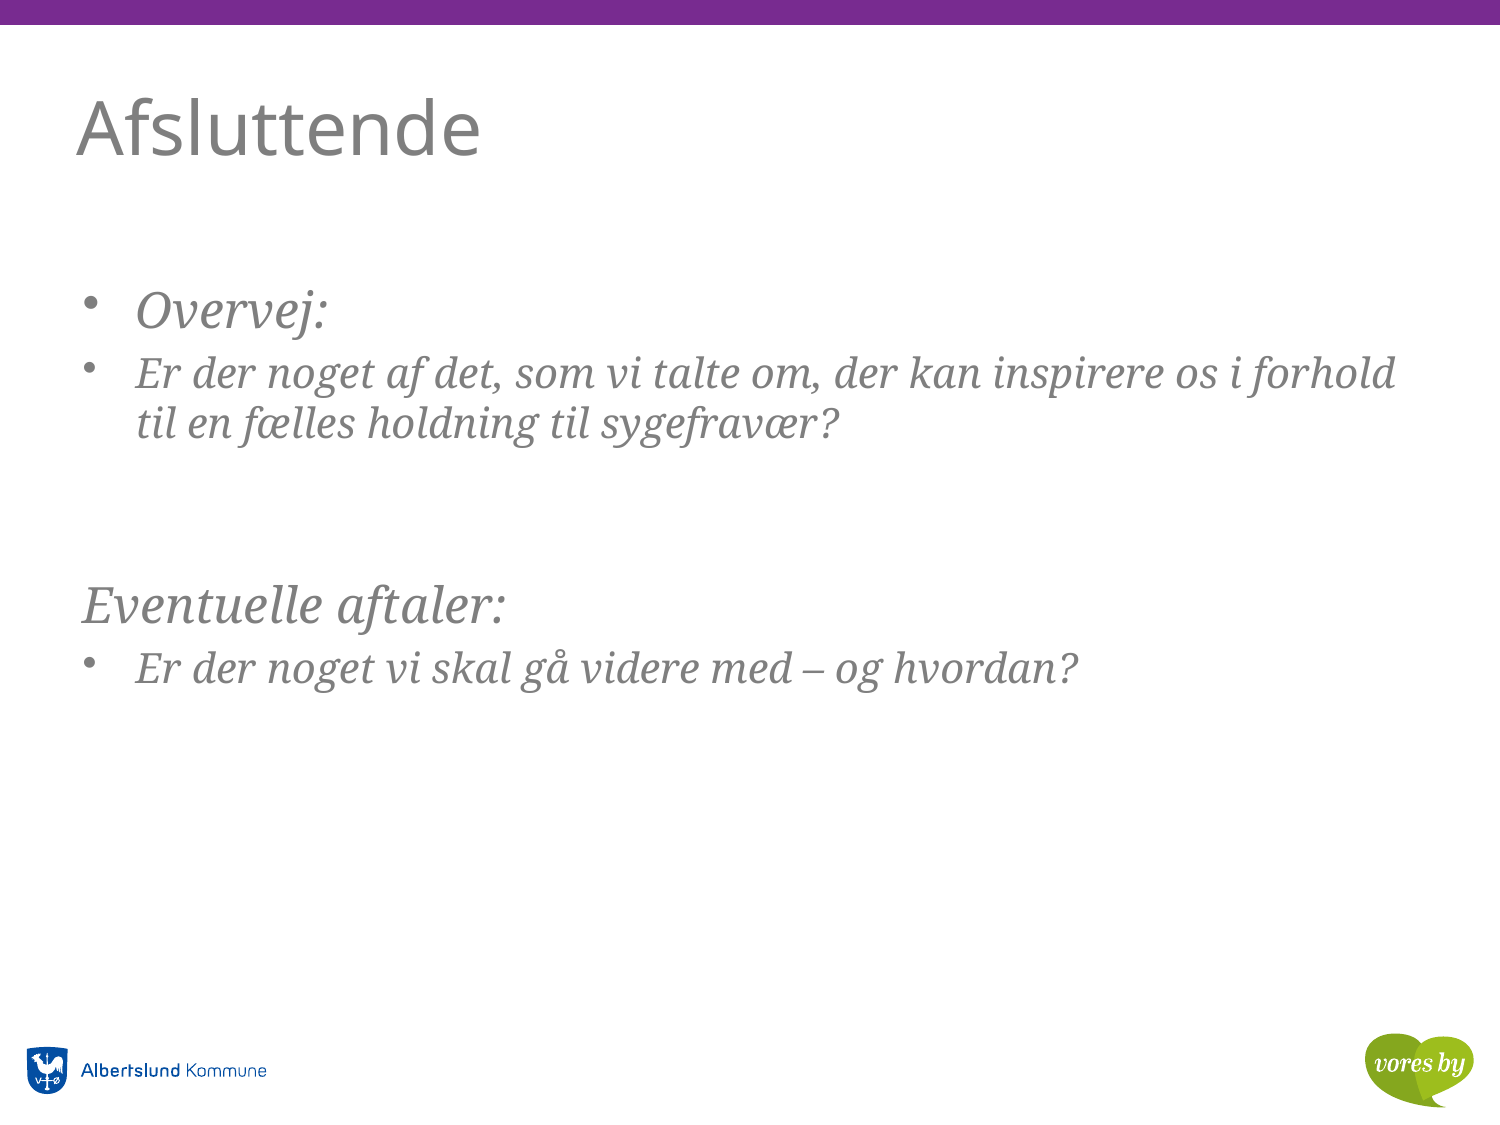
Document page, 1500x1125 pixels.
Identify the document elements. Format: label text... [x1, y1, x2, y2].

title Afsluttende [76, 95, 1418, 279]
list Overvej: Er der noget af det, som vi talte om, der kan inspirere os i forhold til en fælles holdning til sygefravær? Eventuelle aftaler: Er der noget vi skal gå videre med – og hvordan? [82, 278, 1418, 1024]
